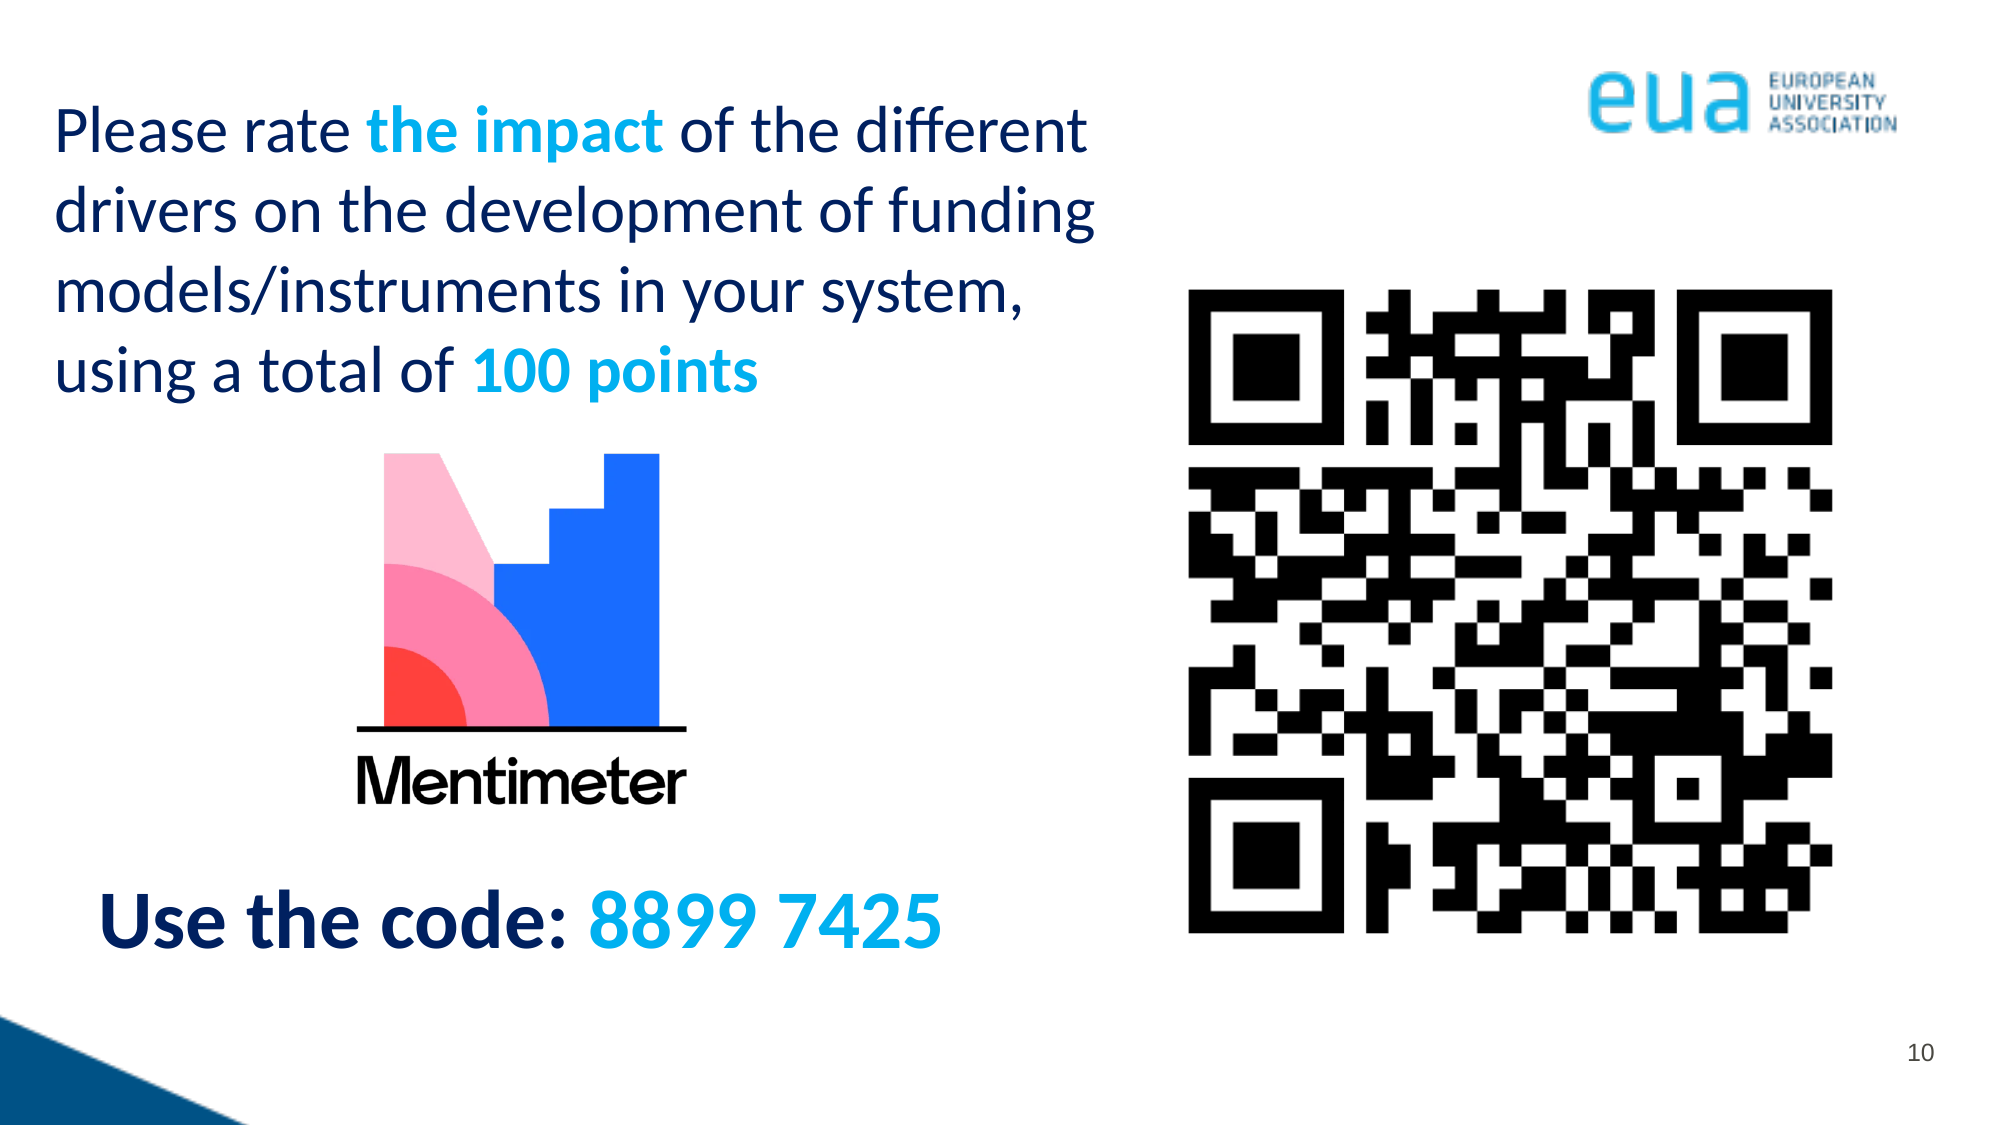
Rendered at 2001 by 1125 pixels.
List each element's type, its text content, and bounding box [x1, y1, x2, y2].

text_box Use the code: 8899 7425 [83, 857, 961, 973]
text_box Please rate the impact of the different drivers on the development of funding models/instruments in your system, using a total of 100 points [39, 78, 1160, 514]
picture [217, 400, 826, 858]
slide_number 10 [1860, 1021, 1950, 1082]
picture [1100, 201, 1921, 1022]
